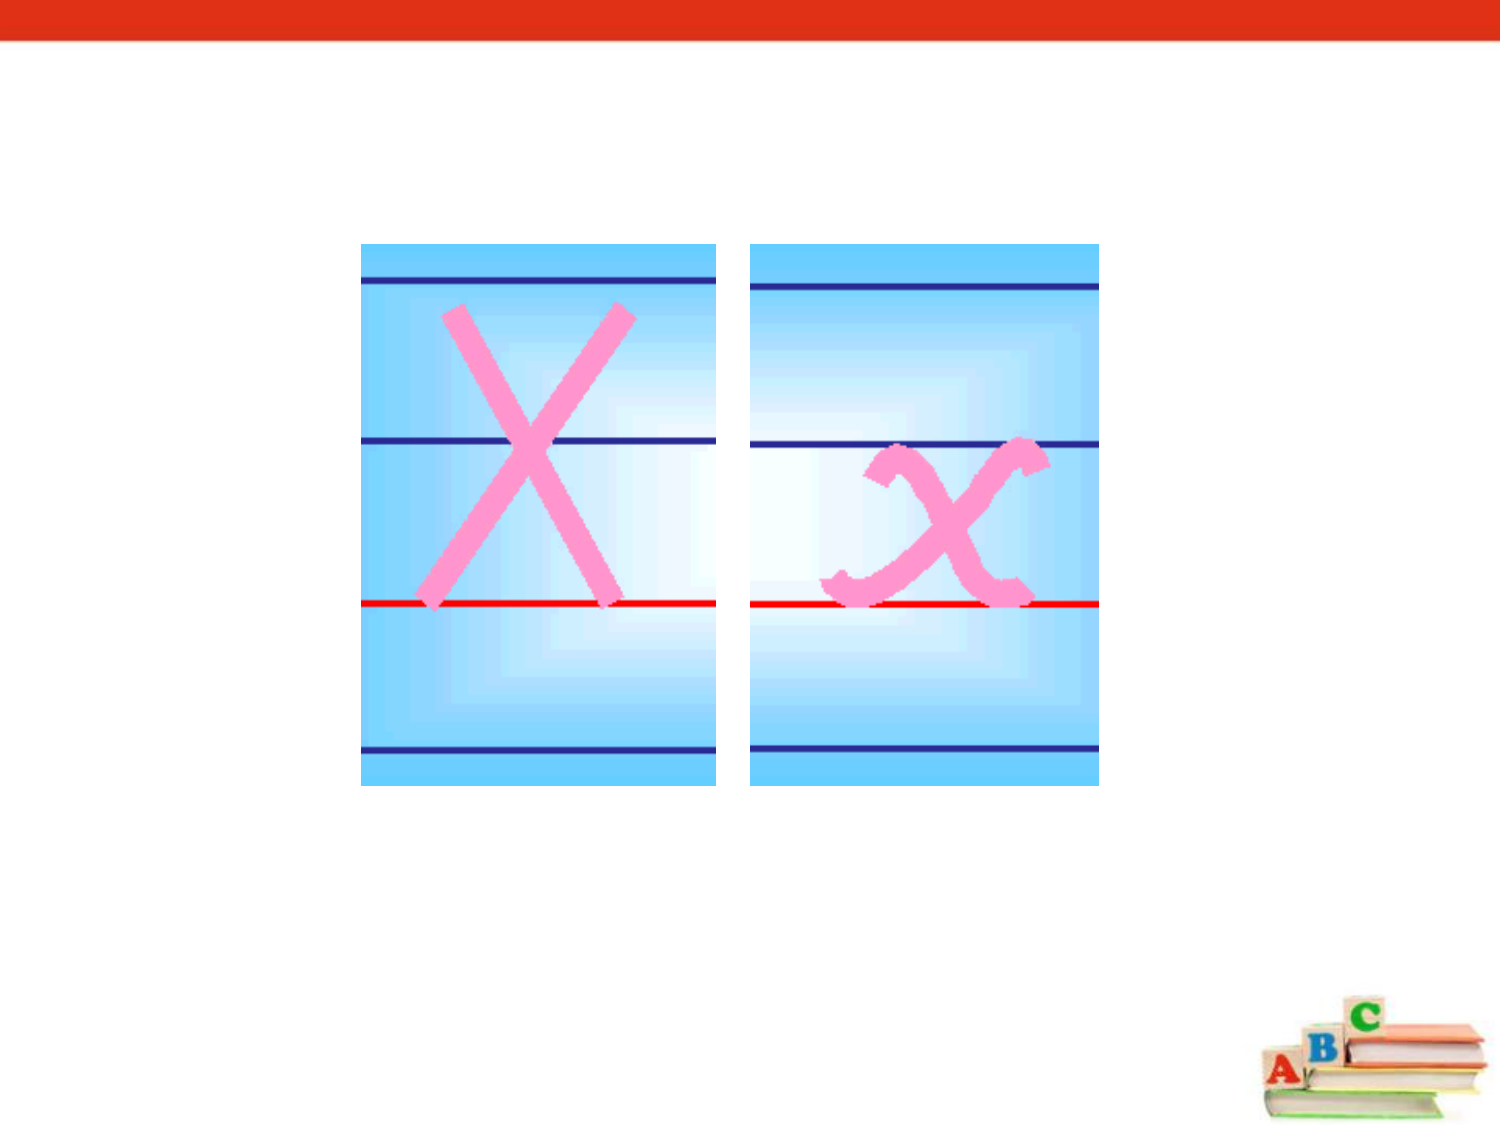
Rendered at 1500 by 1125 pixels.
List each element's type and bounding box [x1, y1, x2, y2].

text_box [749, 243, 1100, 787]
text_box [359, 243, 717, 787]
picture [0, 0, 1500, 1125]
